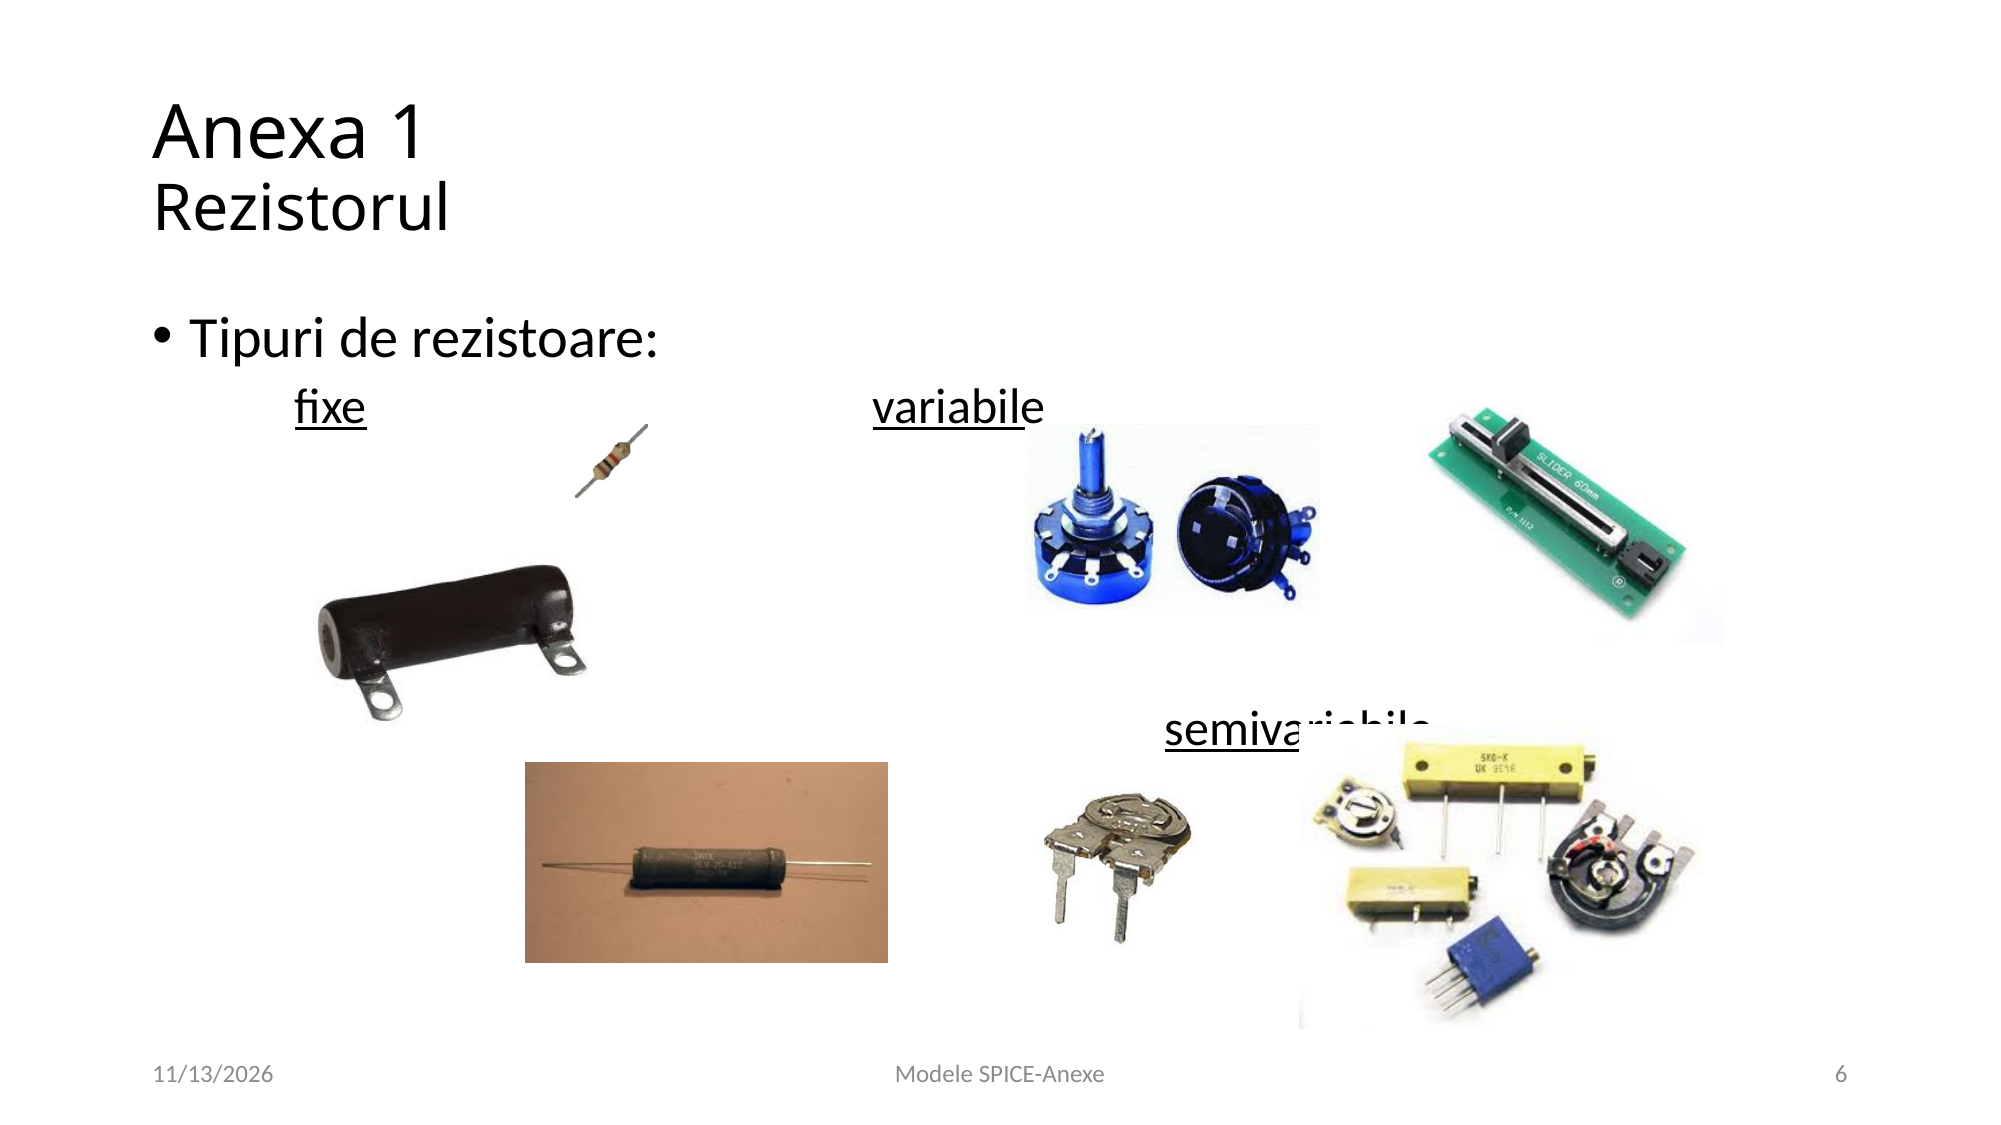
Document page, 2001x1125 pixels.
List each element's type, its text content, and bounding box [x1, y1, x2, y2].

picture [1037, 787, 1196, 950]
footer Modele SPICE-Anexe [662, 1042, 1338, 1103]
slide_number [137, 1042, 588, 1103]
title Anexa 1 Rezistorul [137, 59, 1863, 278]
picture [312, 537, 600, 748]
slide_number 6 [1412, 1042, 1863, 1103]
picture [1299, 724, 1705, 1029]
picture [1399, 387, 1723, 644]
picture [524, 762, 888, 963]
picture [574, 424, 648, 498]
picture [1024, 424, 1320, 610]
list Tipuri de rezistoare: fixe variabile semivariabile [137, 299, 1863, 1014]
